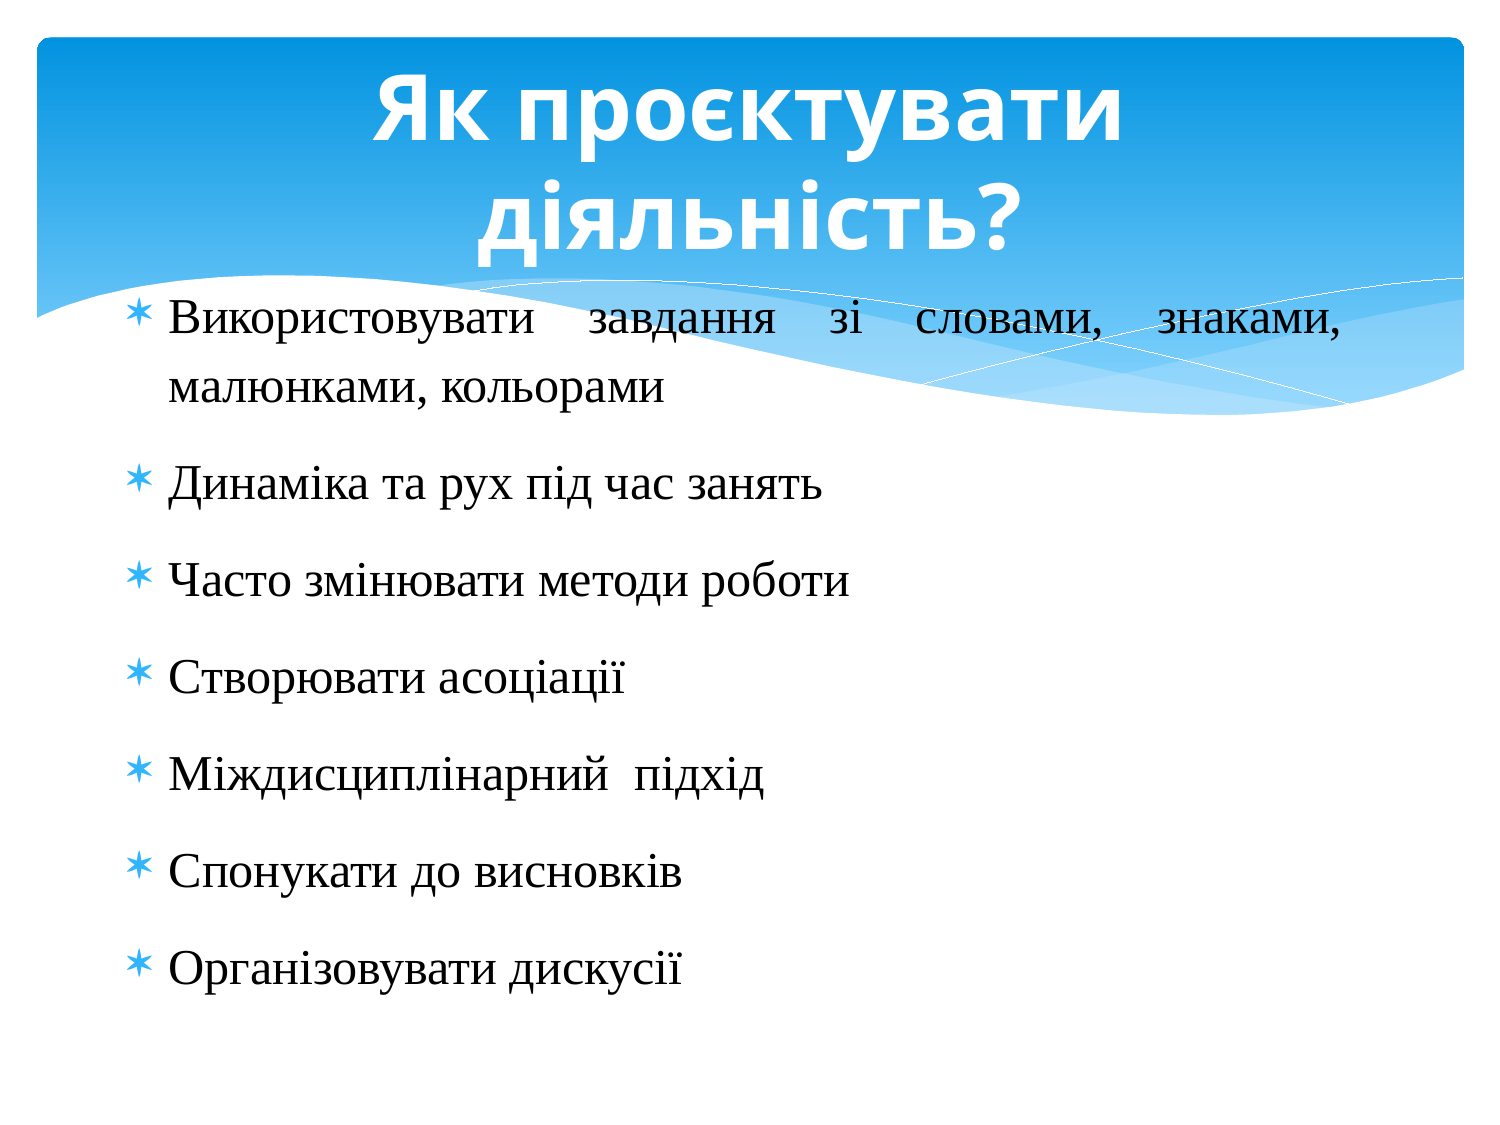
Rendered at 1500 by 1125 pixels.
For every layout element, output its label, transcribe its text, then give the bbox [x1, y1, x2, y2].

title Як проєктувати діяльність? [75, 55, 1425, 261]
list Використовувати завдання зі словами, знаками, малюнками, кольорами Динаміка та рух під час занять Часто змінювати методи роботи Створювати асоціації Міждисциплінарний підхід Спонукати до висновків Організовувати дискусії [112, 267, 1359, 1005]
